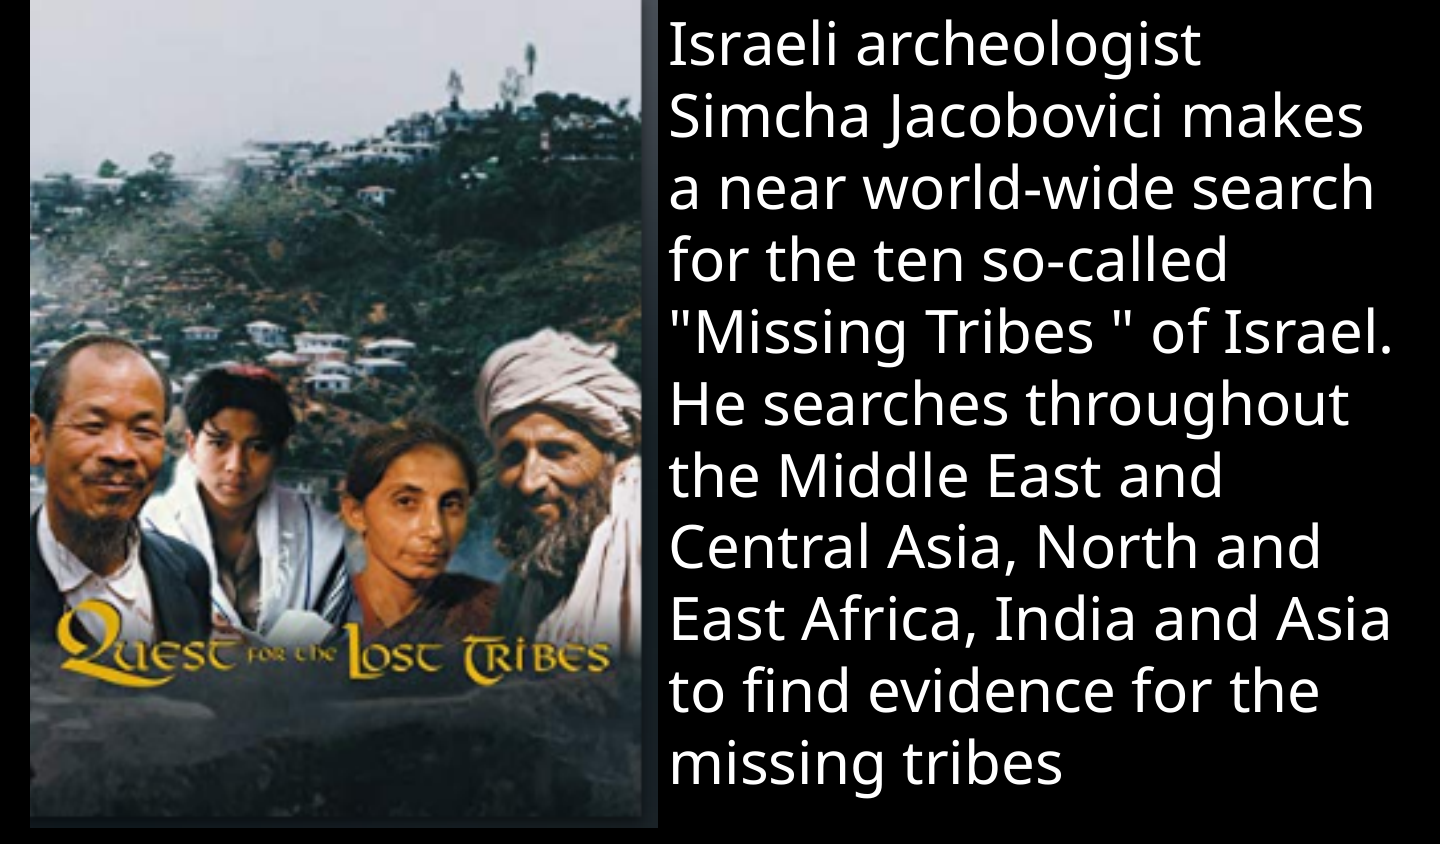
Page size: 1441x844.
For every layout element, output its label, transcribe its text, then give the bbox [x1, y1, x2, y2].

subtitle Israeli archeologist Simcha Jacobovici makes a near world-wide search for the ten so-called "Missing Tribes " of Israel. He searches throughout the Middle East and Central Asia, North and East Africa, India and Asia to find evidence for the missing tribes [657, 0, 1408, 844]
picture [30, 0, 658, 829]
